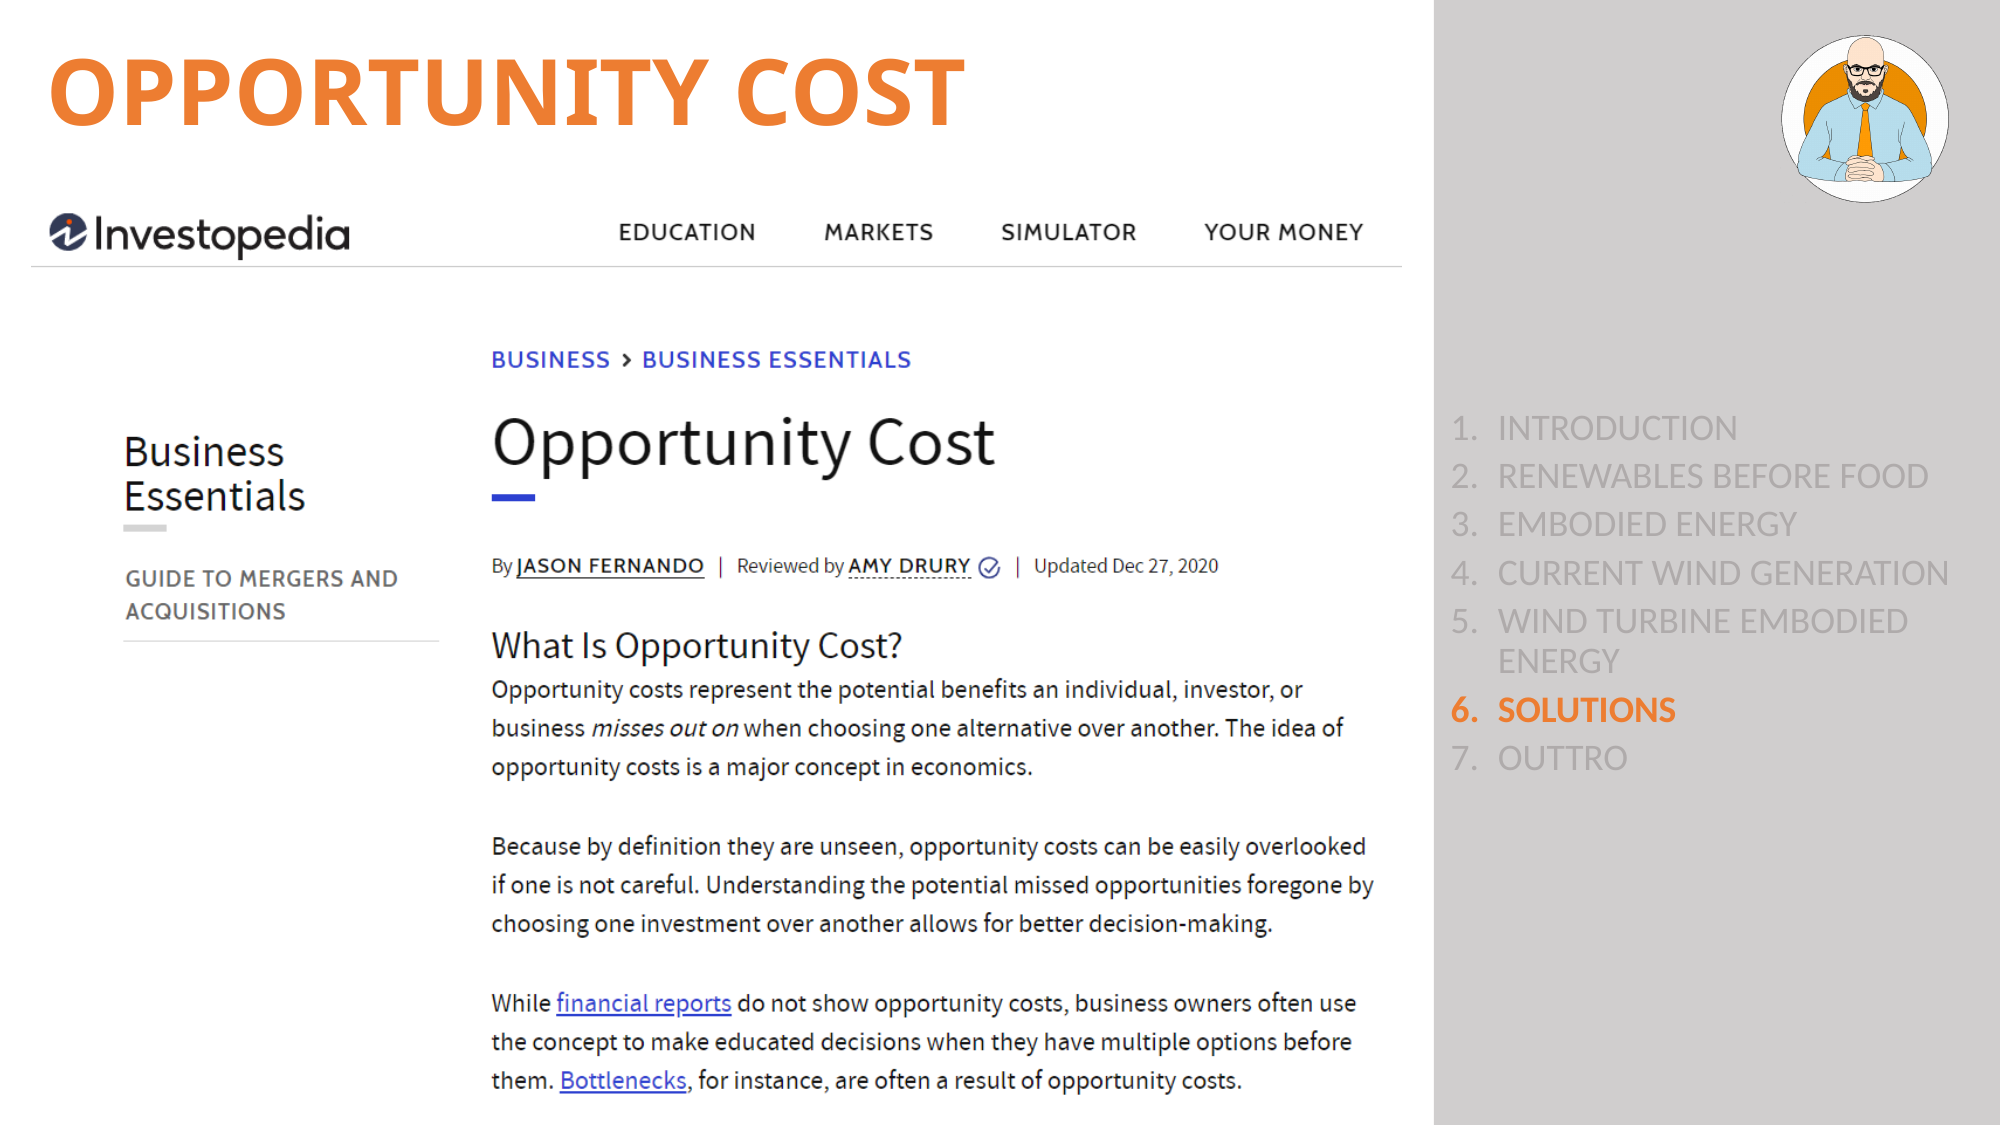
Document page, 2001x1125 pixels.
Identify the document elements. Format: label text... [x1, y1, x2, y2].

picture [1780, 33, 1950, 203]
title Opportunity Cost [31, 13, 1402, 179]
list Introduction Renewables before food Embodied Energy Current Wind Generation Wind Turbine Embodied Energy Solutions Outtro [1435, 400, 2000, 787]
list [31, 204, 1402, 1110]
